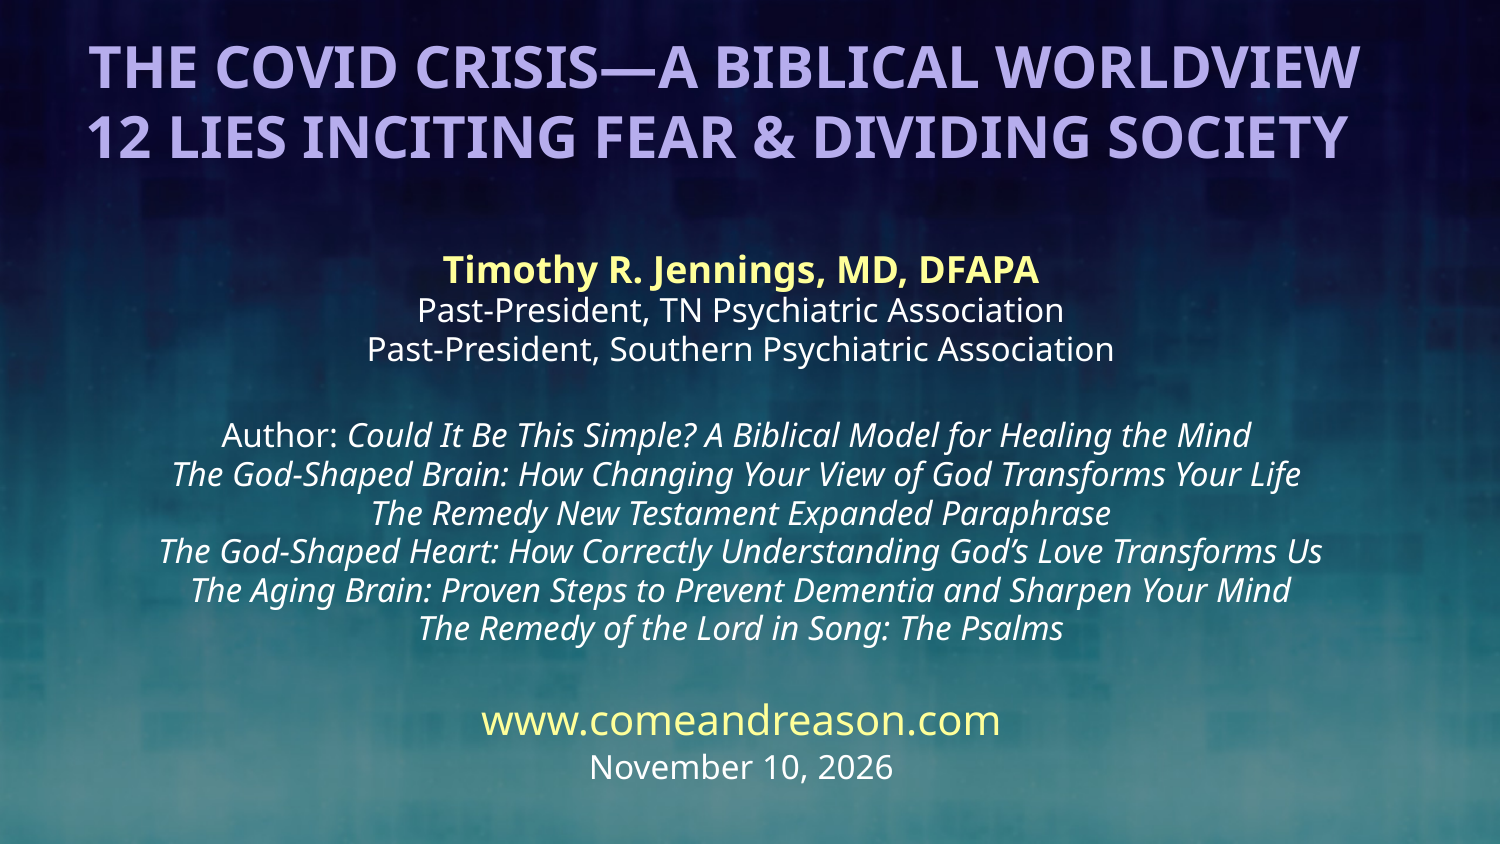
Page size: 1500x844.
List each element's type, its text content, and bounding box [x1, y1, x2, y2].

picture [0, 0, 1500, 844]
subtitle Timothy R. Jennings, MD, DFAPA Past-President, TN Psychiatric Association Past-President, Southern Psychiatric Association Author: Could It Be This Simple? A Biblical Model for Healing the Mind The God-Shaped Brain: How Changing Your View of God Transforms Your Life The Remedy New Testament Expanded Paraphrase The God-Shaped Heart: How Correctly Understanding God’s Love Transforms Us The Aging Brain: Proven Steps to Prevent Dementia and Sharpen Your Mind The Remedy of the Lord in Song: The Psalms www.comeandreason.com October 21, 2021 [0, 246, 1483, 810]
title The COVID Crisis—A Biblical Worldview 12 Lies Inciting Fear & Dividing Society [50, 34, 1400, 216]
